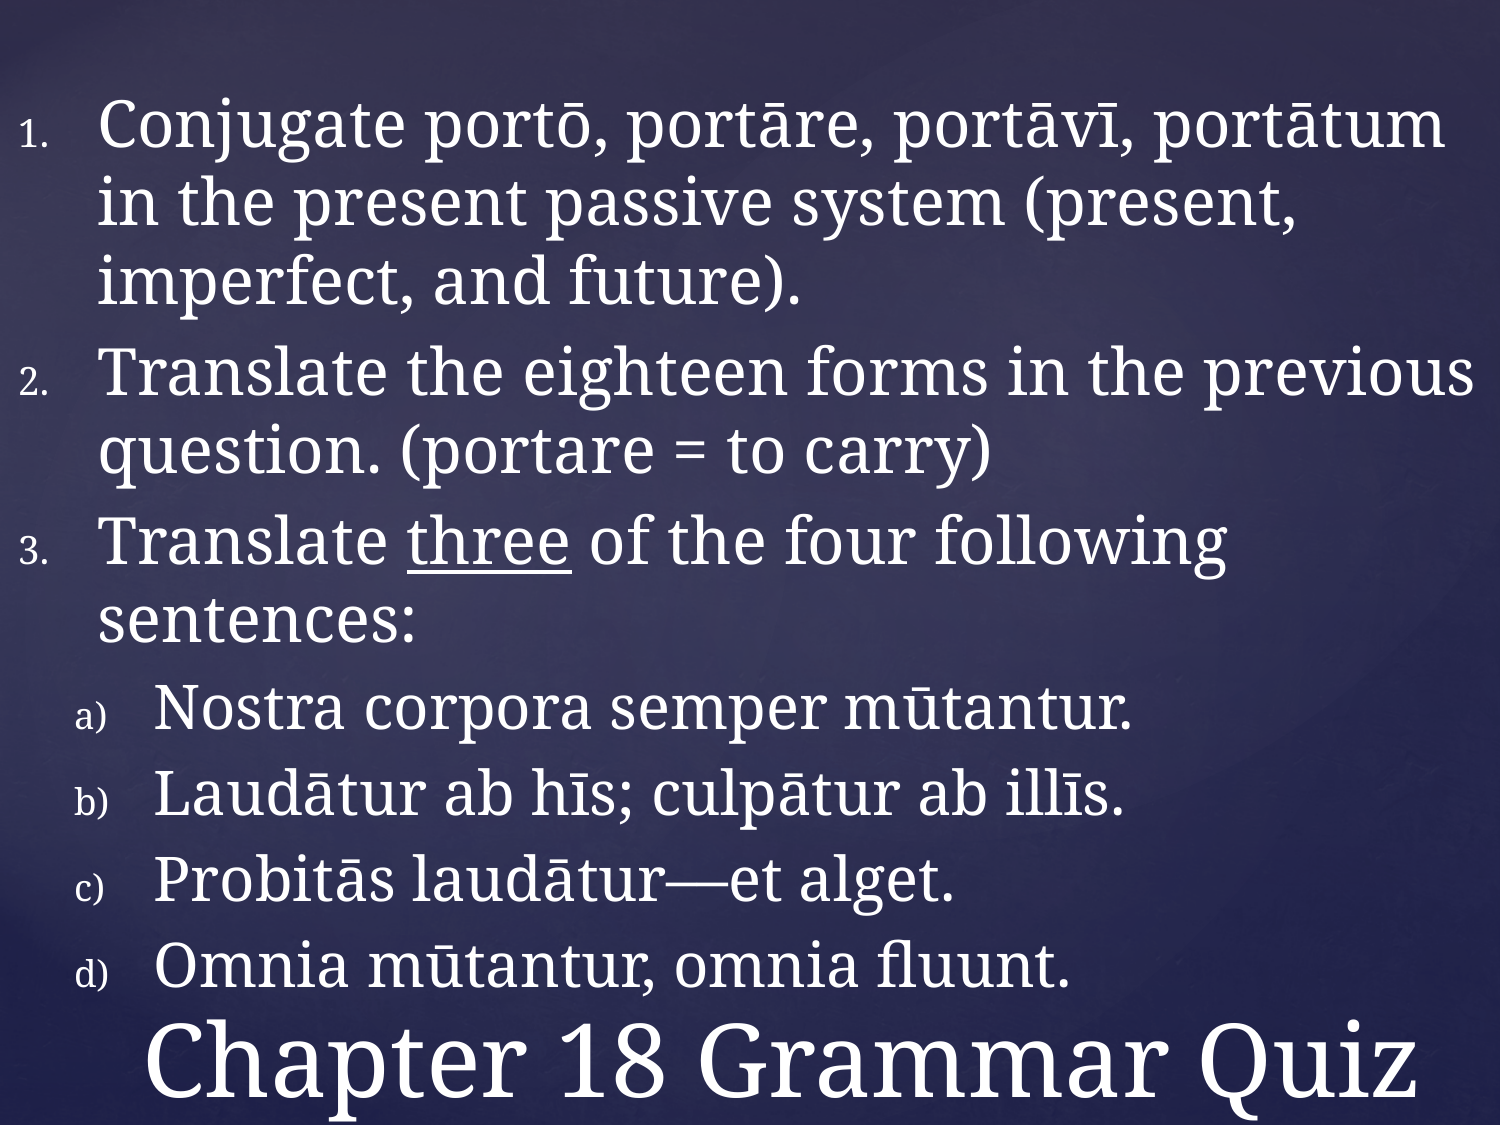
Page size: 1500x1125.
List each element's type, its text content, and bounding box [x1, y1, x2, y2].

title Chapter 18 Grammar Quiz [127, 975, 1500, 1125]
list Conjugate portō, portāre, portāvī, portātum in the present passive system (present, imperfect, and future). Translate the eighteen forms in the previous question. (portare = to carry) Translate three of the four following sentences: Nostra corpora semper mūtantur. Laudātur ab hīs; culpātur ab illīs. Probitās laudātur––et alget. Omnia mūtantur, omnia fluunt. [0, 75, 1500, 1017]
